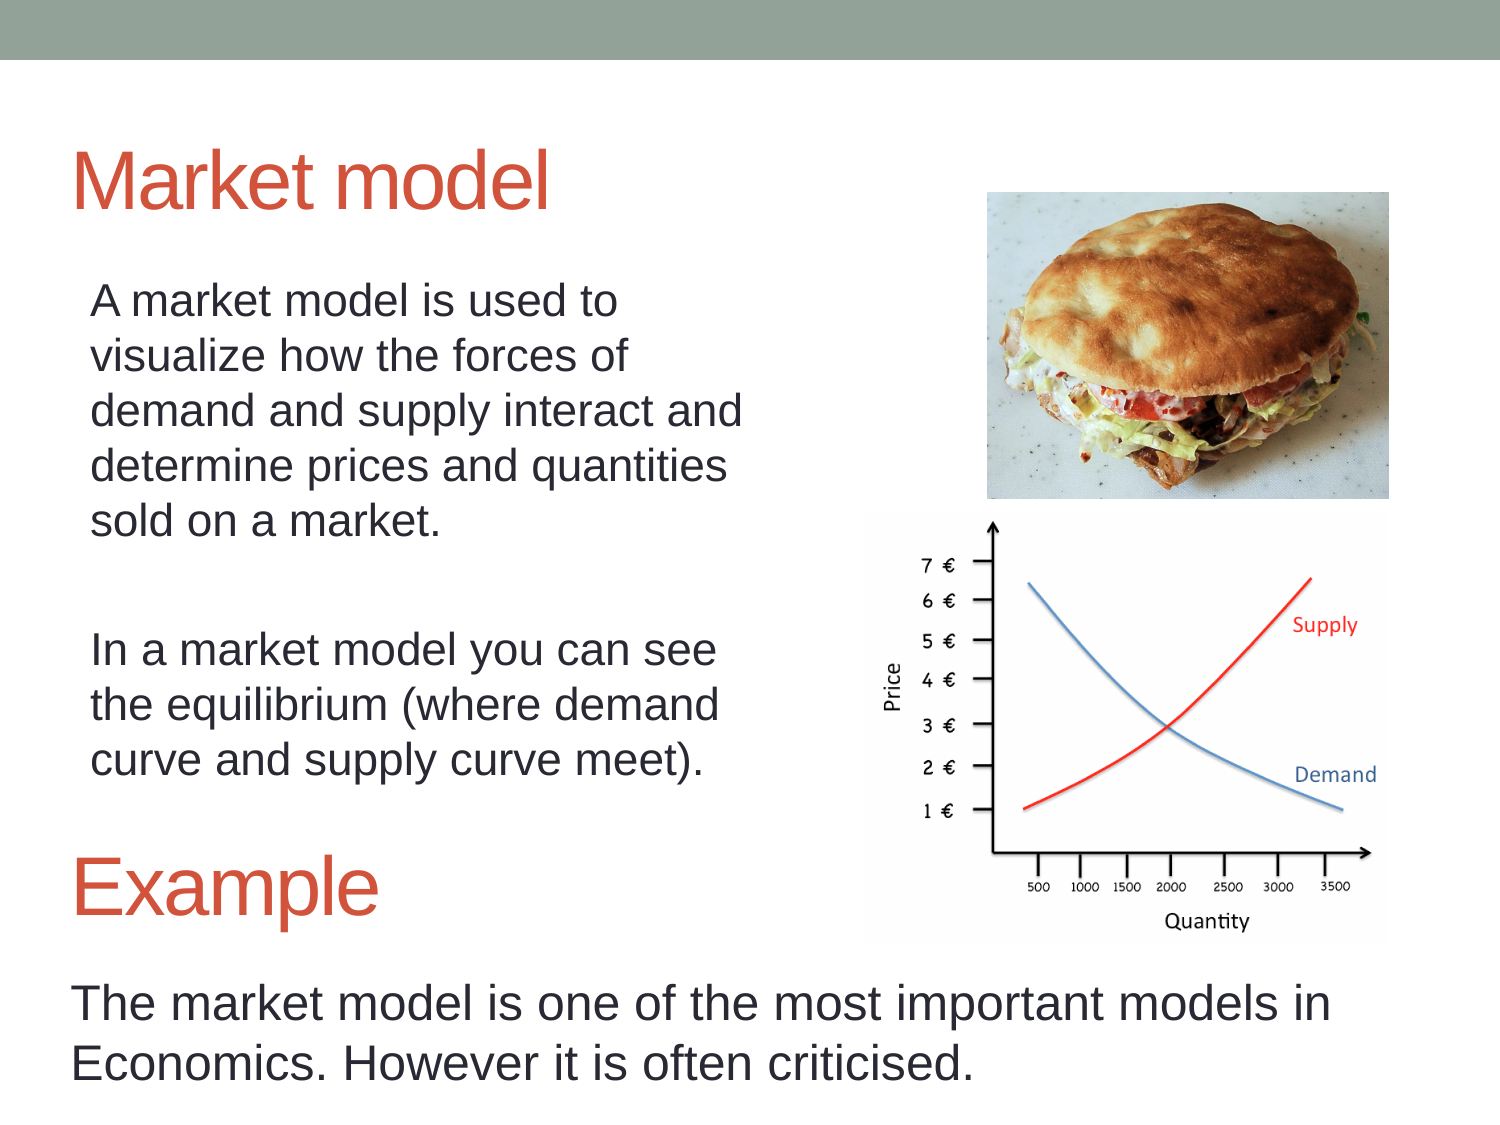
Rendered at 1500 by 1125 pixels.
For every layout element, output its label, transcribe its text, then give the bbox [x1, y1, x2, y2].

list A market model is used to visualize how the forces of demand and supply interact and determine prices and quantities sold on a market. In a market model you can see the equilibrium (where demand curve and supply curve meet). [75, 262, 780, 801]
picture [987, 191, 1390, 499]
text_box Market model [55, 94, 1406, 258]
picture [862, 508, 1390, 946]
title Example [55, 800, 1406, 963]
text_box The market model is one of the most important models in Economics. However it is often criticised. [55, 963, 1431, 1100]
